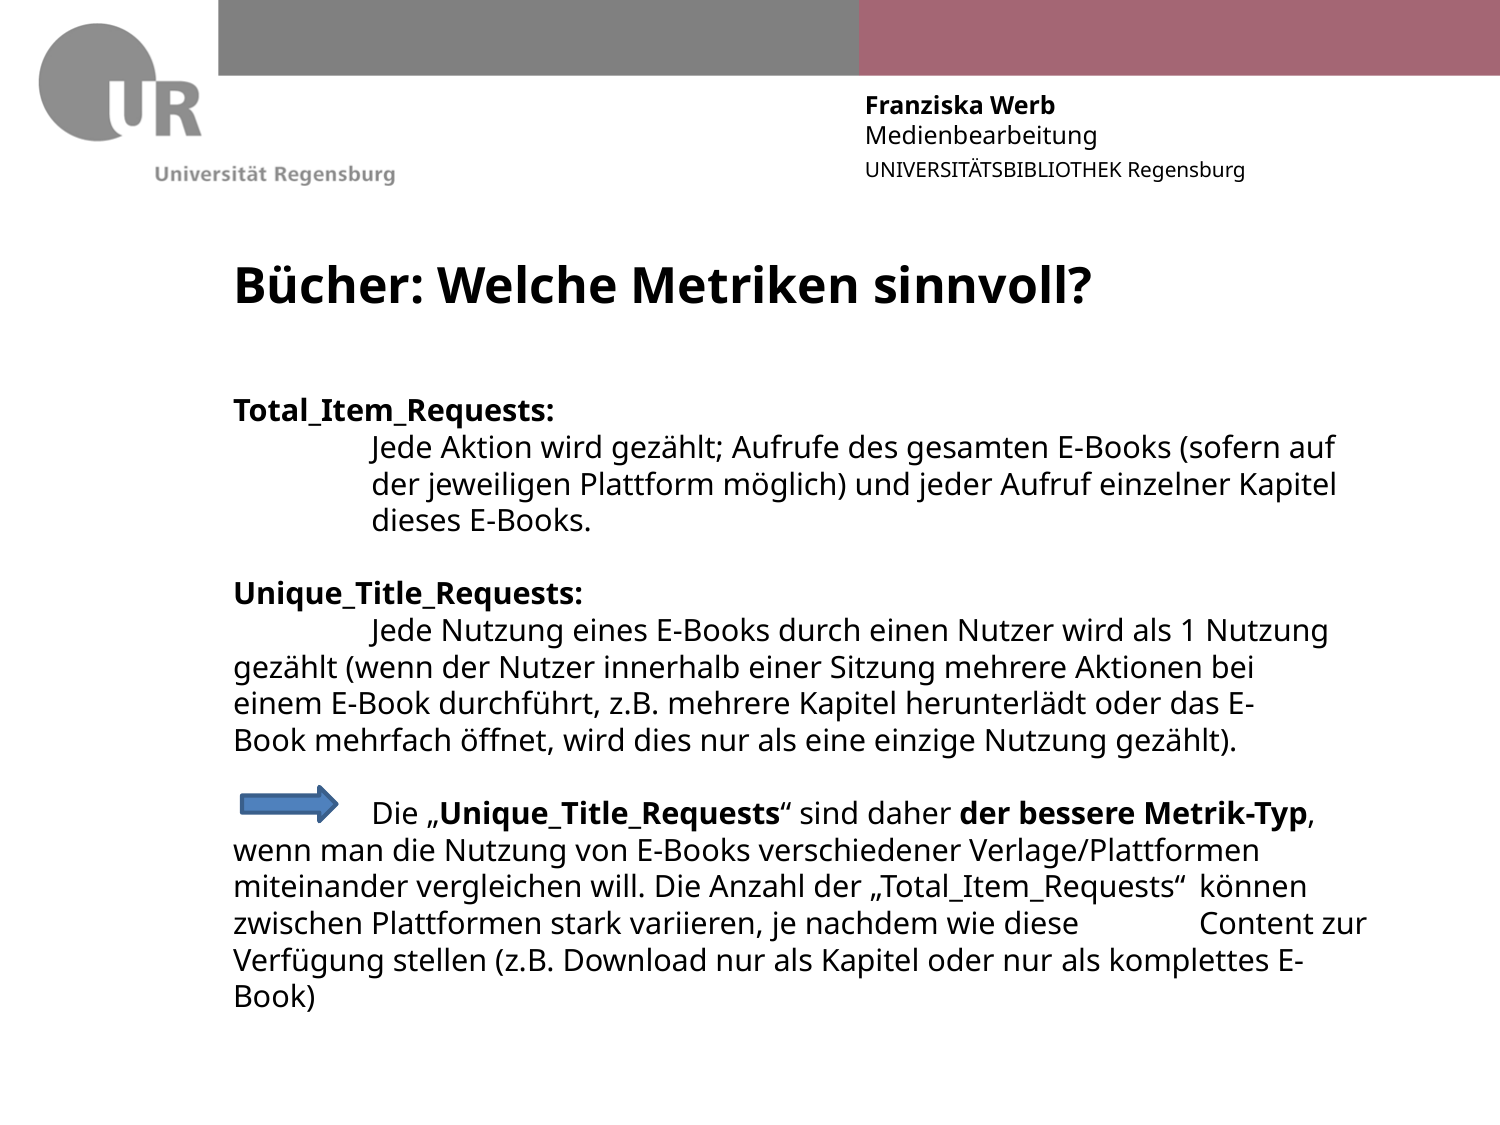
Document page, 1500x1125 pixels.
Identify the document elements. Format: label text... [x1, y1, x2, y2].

text_box [239, 784, 339, 824]
title Bücher: Welche Metriken sinnvoll? [218, 246, 1398, 361]
list Total_Item_Requests: Jede Aktion wird gezählt; Aufrufe des gesamten E-Books (sofern auf der jeweiligen Plattform möglich) und jeder Aufruf einzelner Kapitel dieses E-Books. Unique_Title_Requests: Jede Nutzung eines E-Books durch einen Nutzer wird als 1 Nutzung gezählt (wenn der Nutzer innerhalb einer Sitzung mehrere Aktionen bei einem E-Book durchführt, z.B. mehrere Kapitel herunterlädt oder das E- Book mehrfach öffnet, wird dies nur als eine einzige Nutzung gezählt). Die „Unique_Title_Requests“ sind daher der bessere Metrik-Typ, wenn man die Nutzung von E-Books verschiedener Verlage/Plattformen miteinander vergleichen will. Die Anzahl der „Total_Item_Requests“ können zwischen Plattformen stark variieren, je nachdem wie diese Content zur Verfügung stellen (z.B. Download nur als Kapitel oder nur als komplettes E-Book) [218, 383, 1400, 1034]
picture [17, 18, 419, 209]
